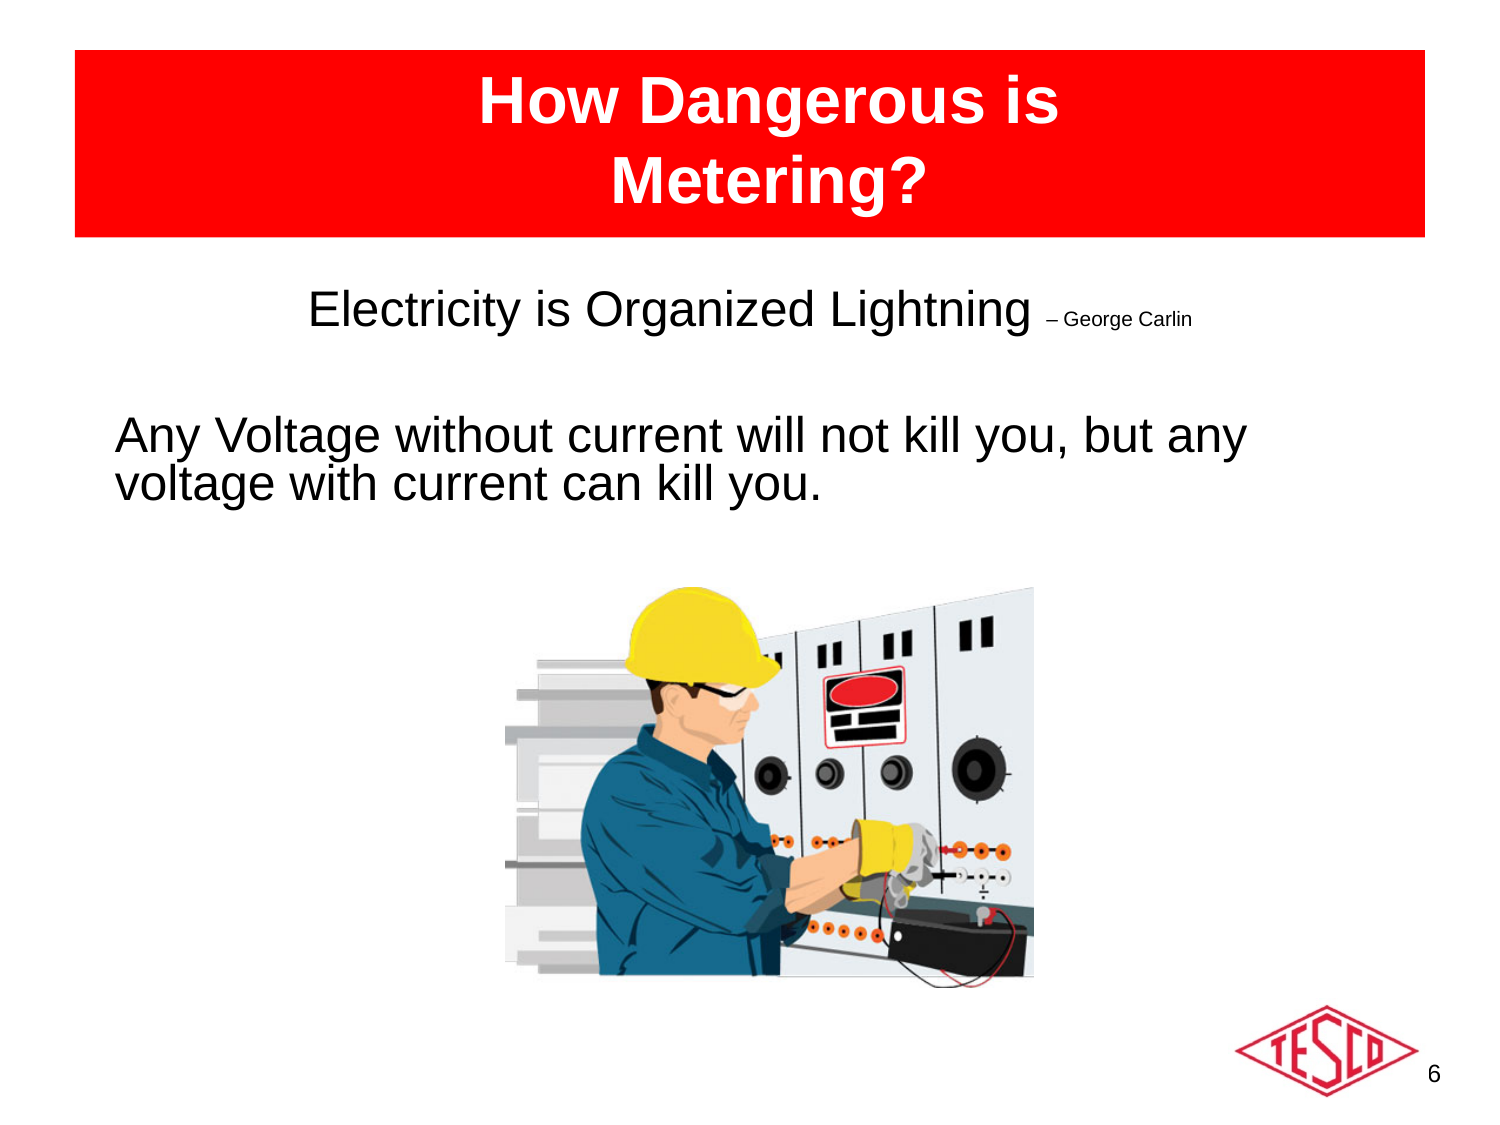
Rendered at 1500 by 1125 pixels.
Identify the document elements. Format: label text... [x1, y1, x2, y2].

text_box How Dangerous is Metering? [369, 49, 1170, 225]
picture [505, 587, 1034, 988]
text_box Electricity is Organized Lightning – George Carlin Any Voltage without current will not kill you, but any voltage with current can kill you. [99, 269, 1400, 518]
picture [1228, 998, 1429, 1102]
